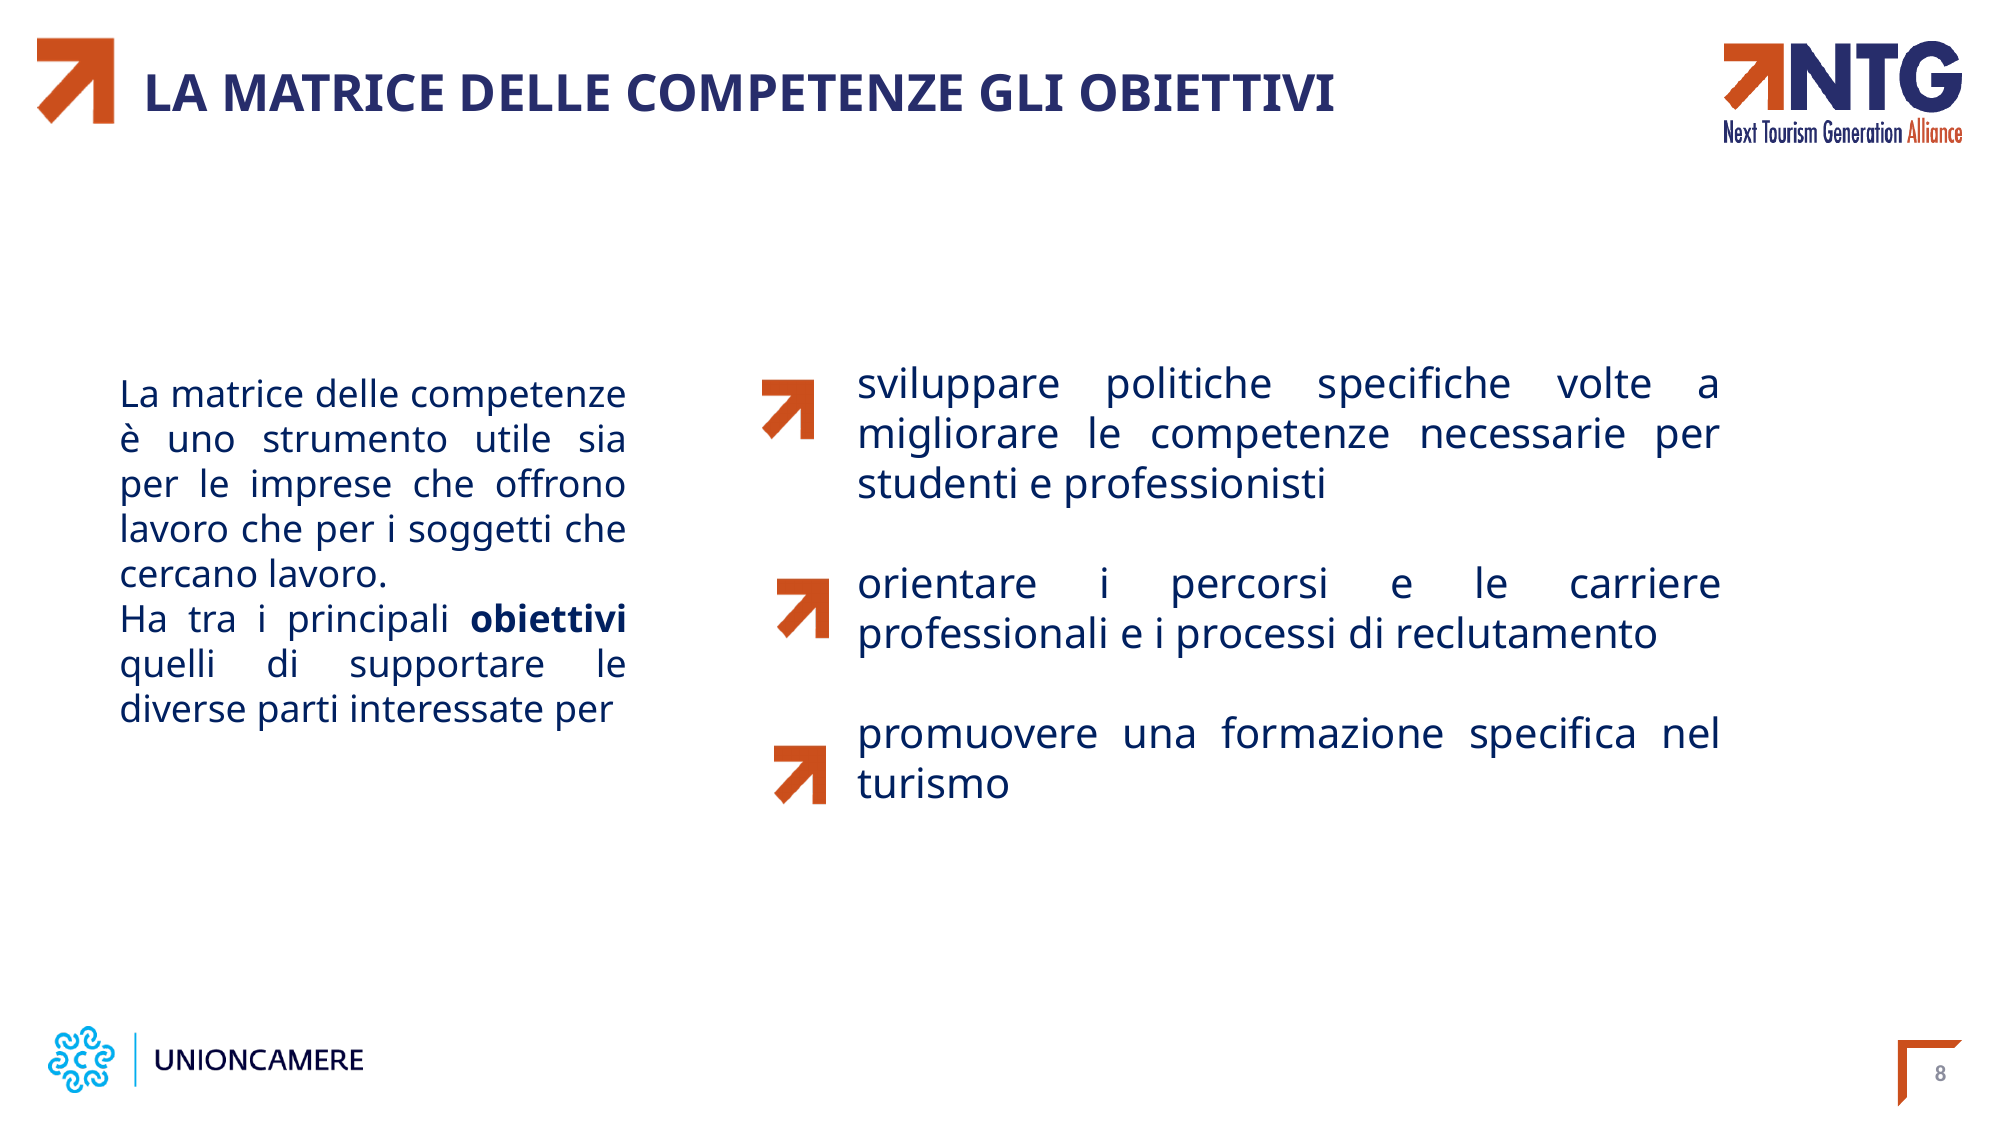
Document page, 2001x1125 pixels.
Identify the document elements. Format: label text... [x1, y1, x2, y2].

picture [48, 1026, 363, 1093]
text_box La matrice delle competenze è uno strumento utile sia per le imprese che offrono lavoro che per i soggetti che cercano lavoro. Ha tra i principali obiettivi quelli di supportare le diverse parti interessate per [104, 362, 643, 738]
title LA MATRICE DELLE COMPETENZE GLI OBIETTIVI [128, 34, 1379, 157]
text_box sviluppare politiche specifiche volte a migliorare le competenze necessarie per studenti e professionisti orientare i percorsi e le carriere professionali e i processi di reclutamento promuovere una formazione specifica nel turismo [842, 249, 1737, 865]
slide_number 8 [1511, 1042, 1962, 1103]
picture [777, 574, 829, 641]
picture [774, 741, 826, 807]
picture [762, 375, 814, 442]
picture [37, 32, 121, 128]
picture [1724, 4, 1962, 179]
